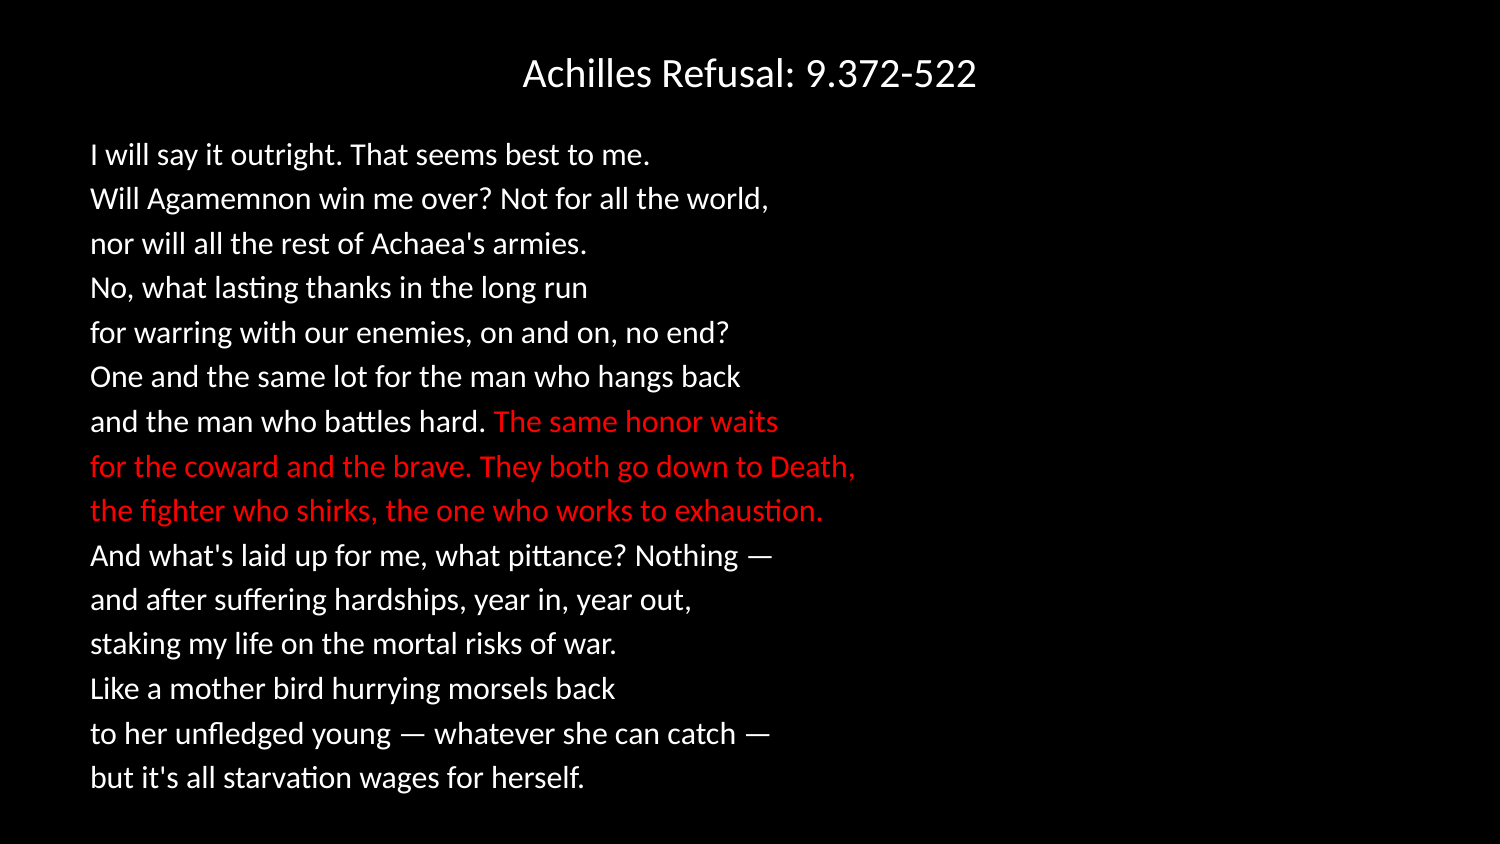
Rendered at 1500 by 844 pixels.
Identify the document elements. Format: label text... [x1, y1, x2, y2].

title Achilles Refusal: 9.372-522 [75, 33, 1425, 108]
list I will say it outright. That seems best to me. Will Agamemnon win me over? Not for all the world, nor will all the rest of Achaea's armies. No, what lasting thanks in the long run for warring with our enemies, on and on, no end? One and the same lot for the man who hangs back and the man who battles hard. The same honor waits for the coward and the brave. They both go down to Death, the fighter who shirks, the one who works to exhaustion. And what's laid up for me, what pittance? Nothing — and after suffering hardships, year in, year out, staking my life on the mortal risks of war. Like a mother bird hurrying morsels back to her unfledged young — whatever she can catch — but it's all starvation wages for herself. [75, 125, 1425, 809]
